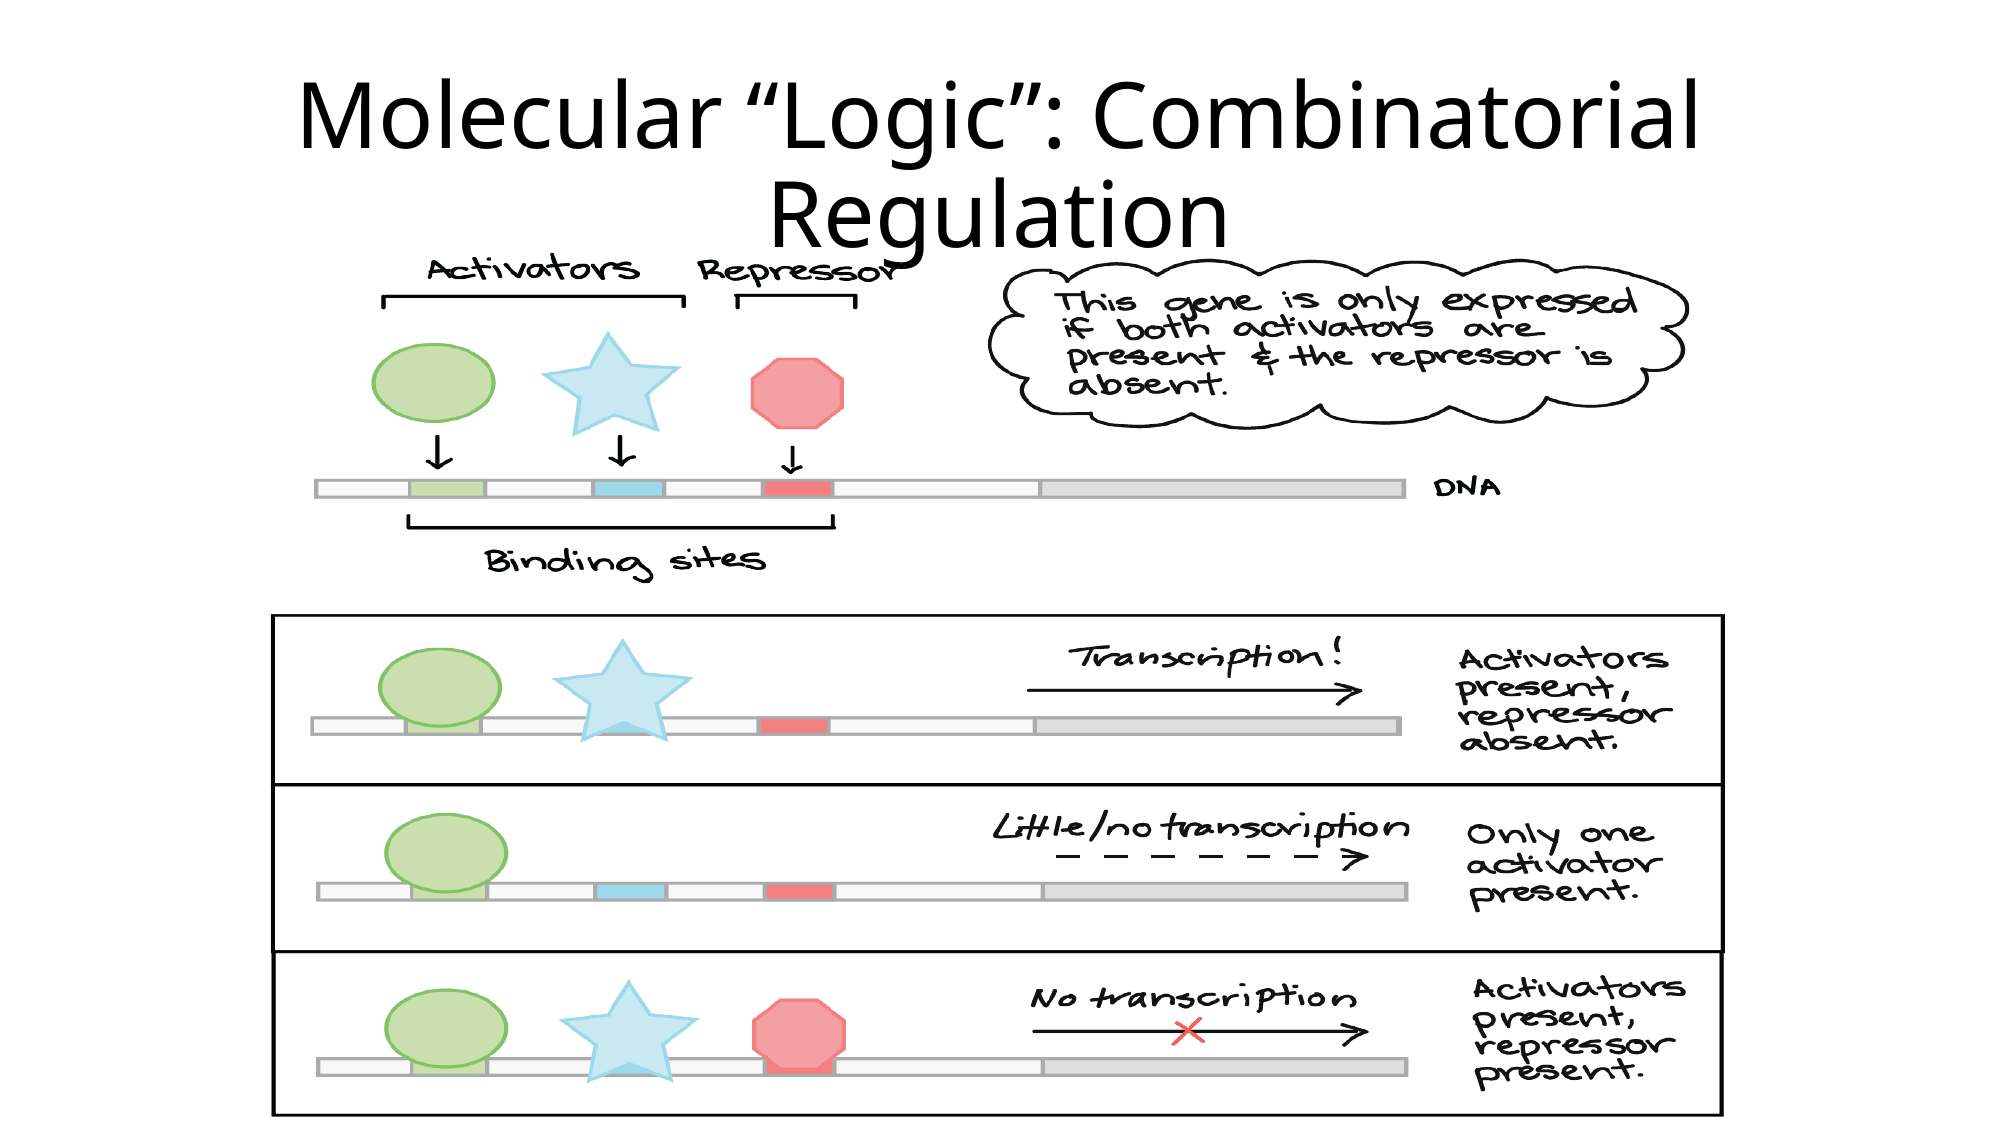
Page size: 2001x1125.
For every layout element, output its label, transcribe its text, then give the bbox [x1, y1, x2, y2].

picture [191, 244, 1809, 1125]
title Molecular “Logic”: Combinatorial Regulation [137, 59, 1863, 278]
